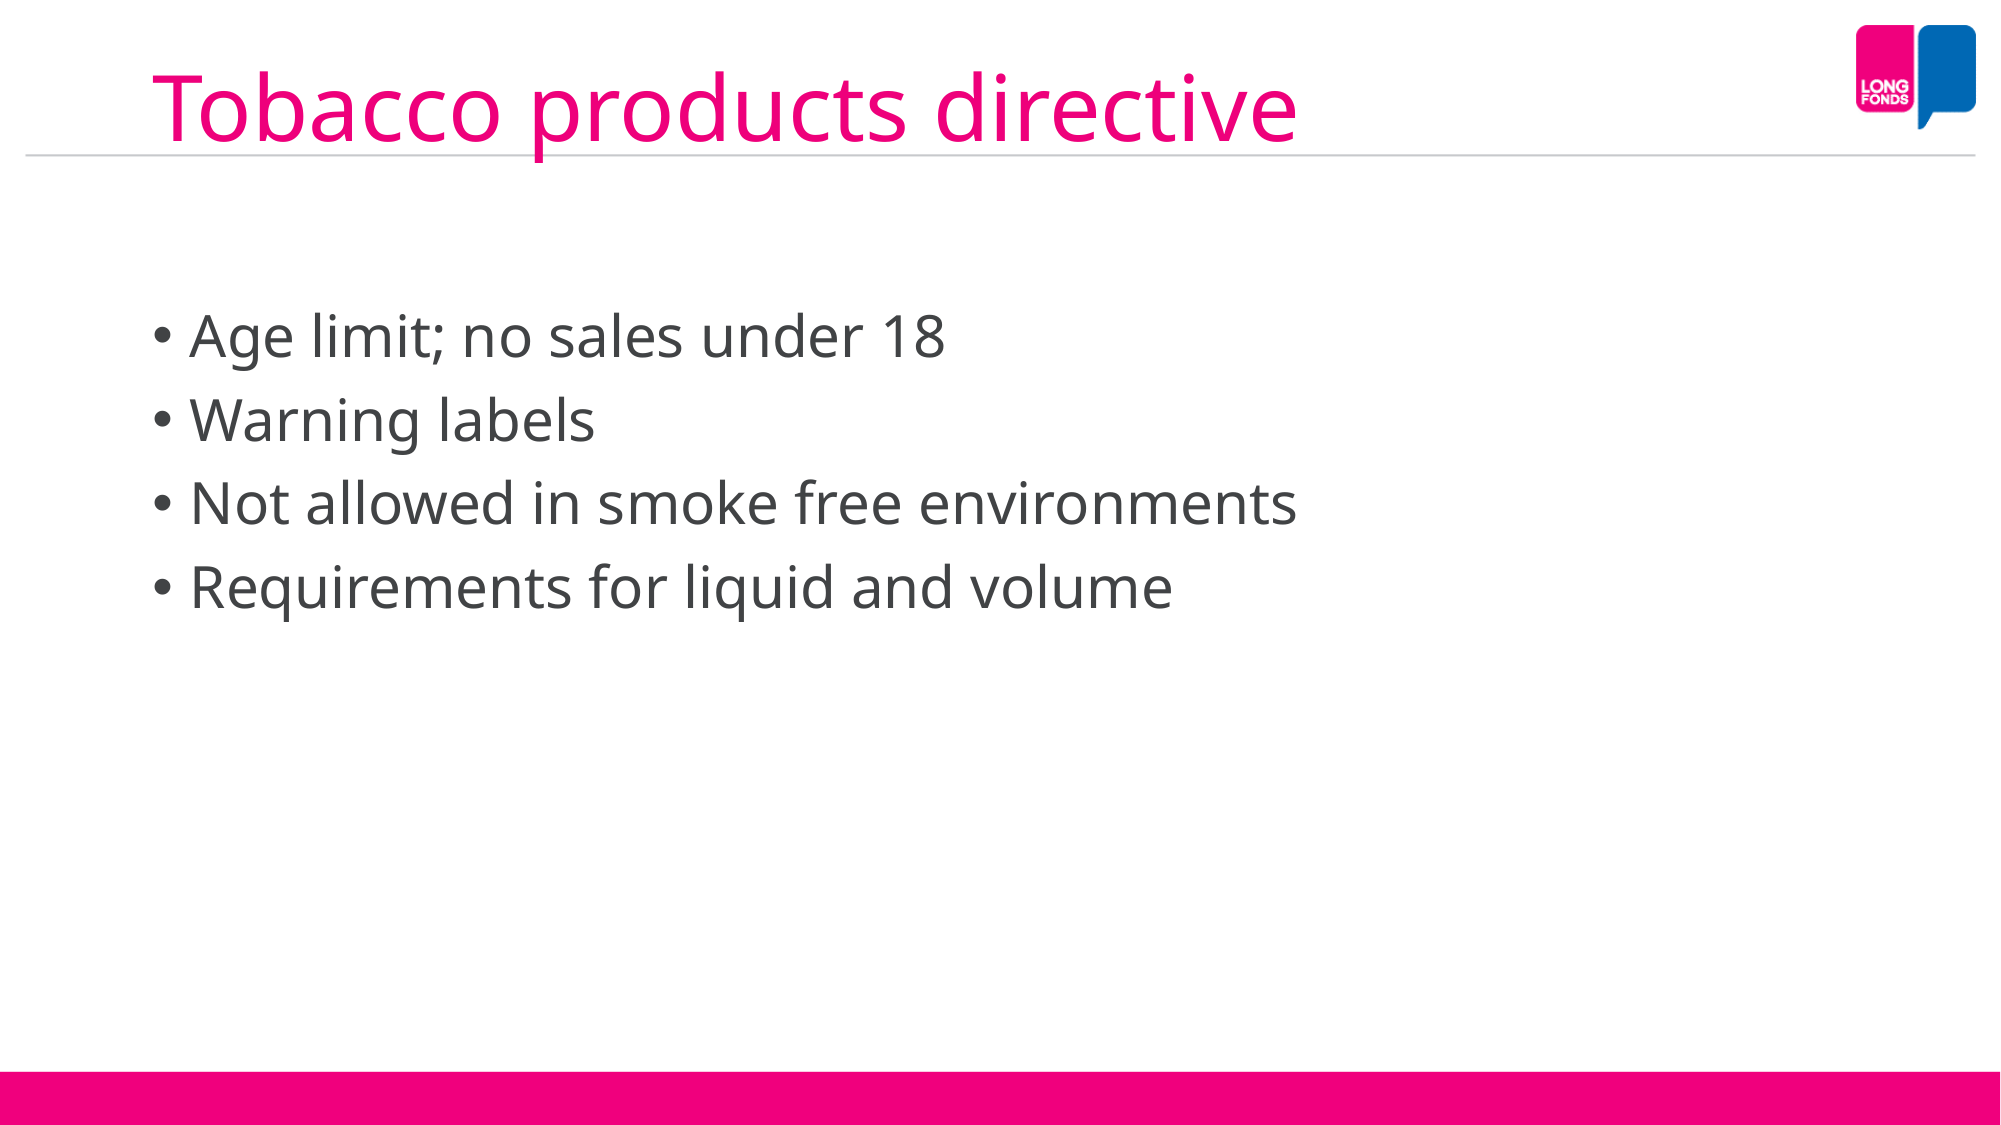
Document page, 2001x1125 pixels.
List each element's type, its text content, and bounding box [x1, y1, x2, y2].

title Tobacco products directive [137, 51, 1863, 172]
picture [0, 0, 2001, 1125]
list Age limit; no sales under 18 Warning labels Not allowed in smoke free environments Requirements for liquid and volume [137, 299, 1863, 1014]
